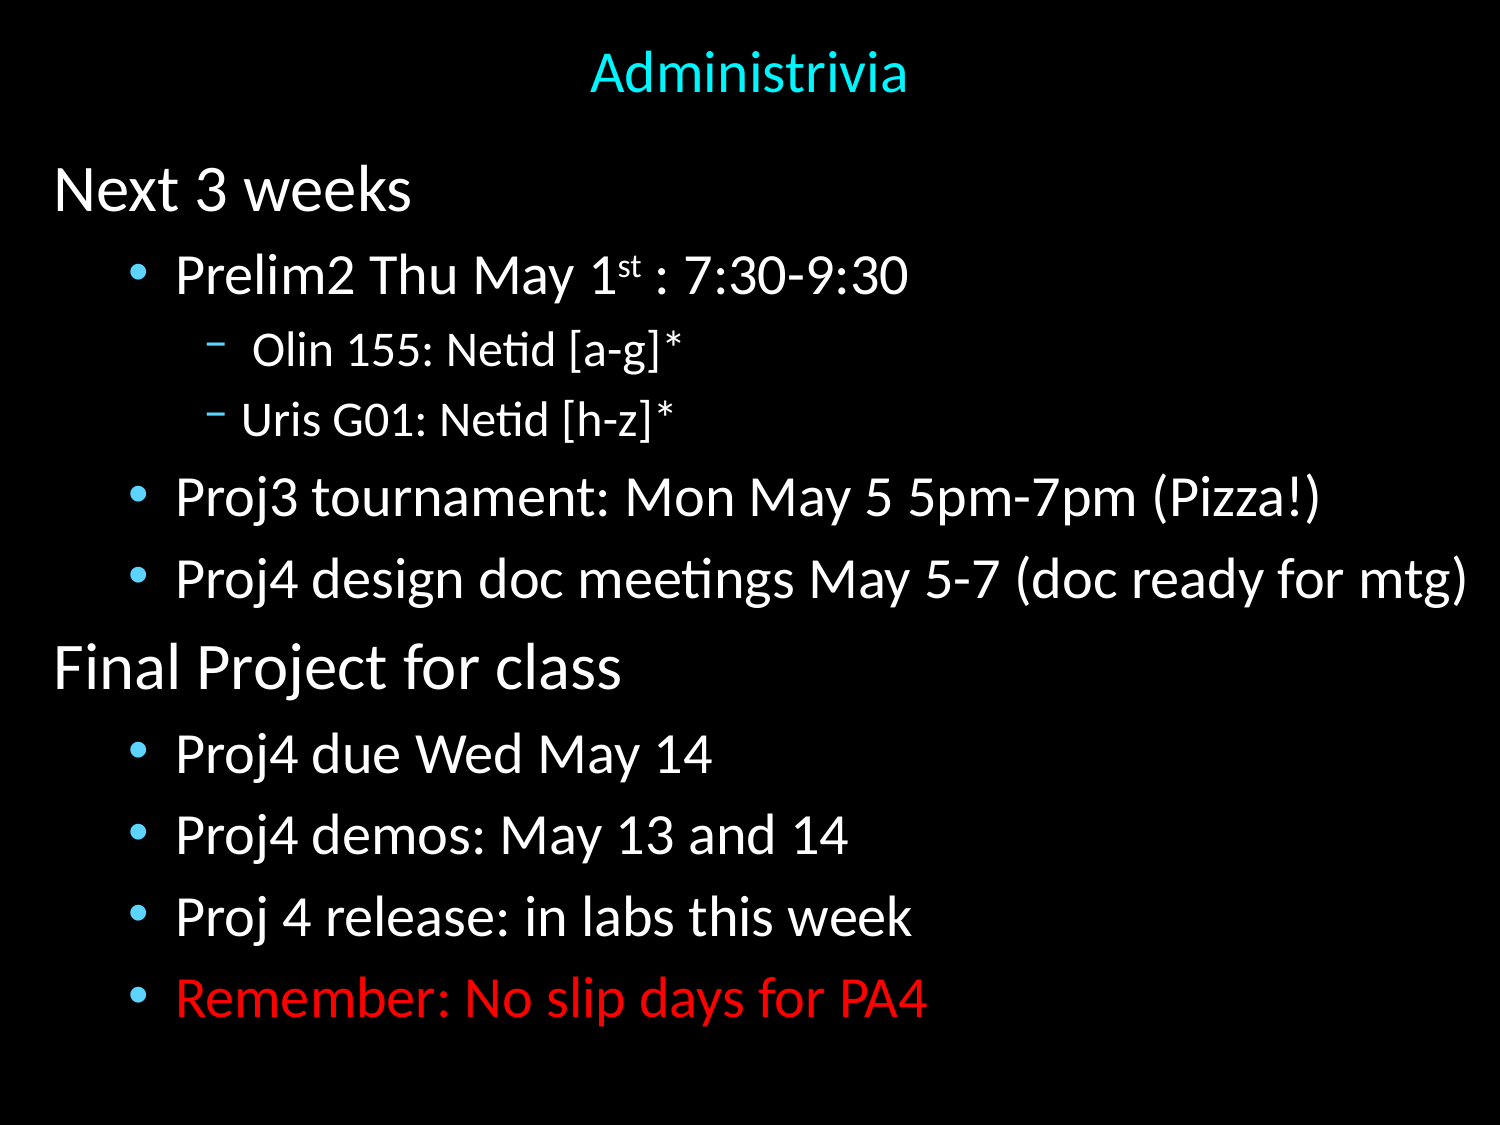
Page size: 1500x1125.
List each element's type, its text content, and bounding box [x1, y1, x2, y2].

list Next 3 weeks Prelim2 Thu May 1st : 7:30-9:30 Olin 155: Netid [a-g]* Uris G01: Netid [h-z]* Proj3 tournament: Mon May 5 5pm-7pm (Pizza!) Proj4 design doc meetings May 5-7 (doc ready for mtg) Final Project for class Proj4 due Wed May 14 Proj4 demos: May 13 and 14 Proj 4 release: in labs this week Remember: No slip days for PA4 [38, 137, 1500, 1125]
title Administrivia [37, 24, 1463, 113]
